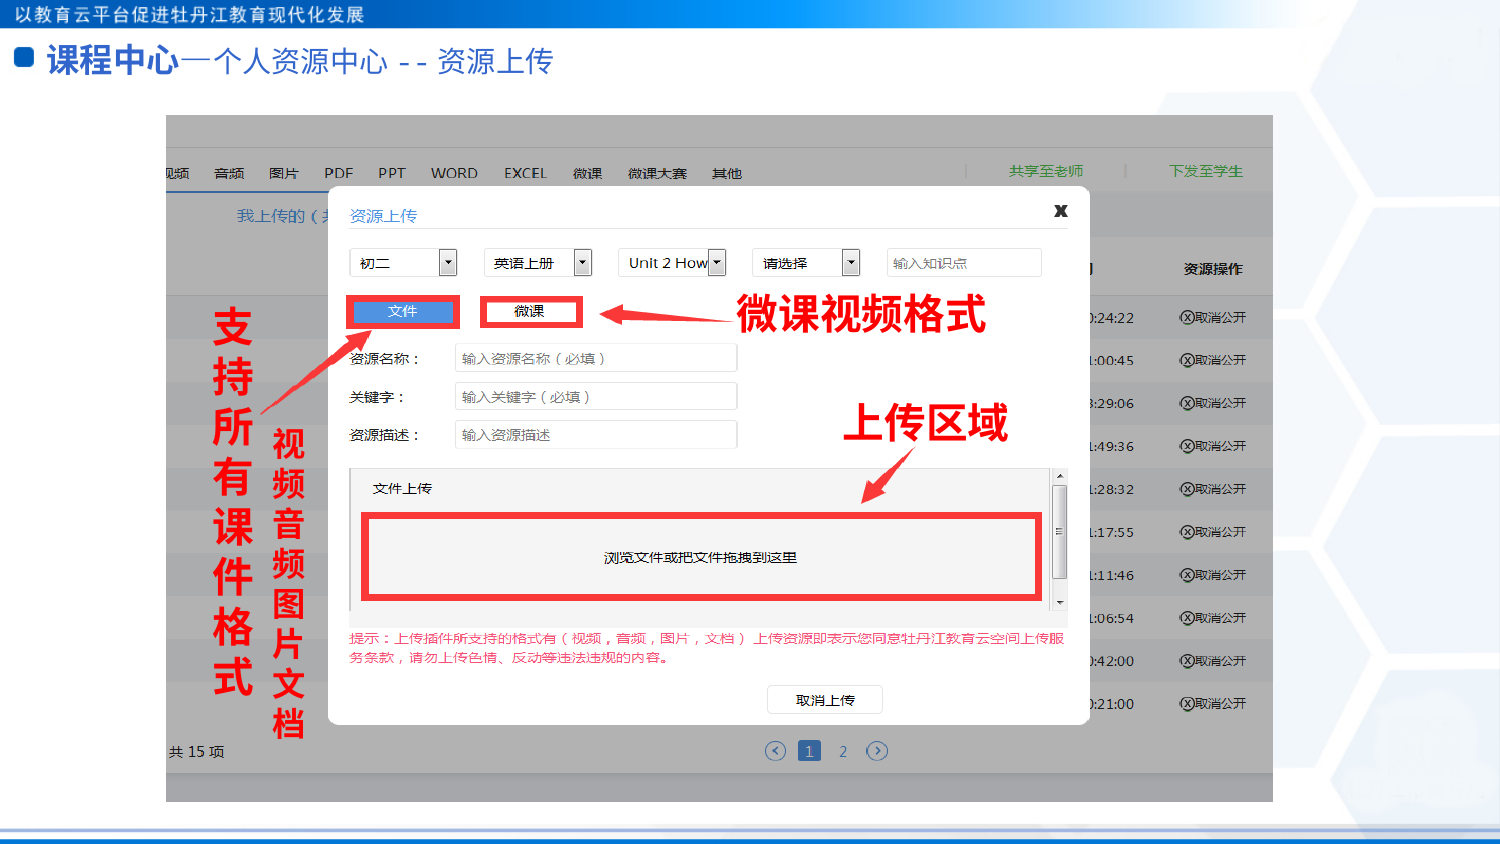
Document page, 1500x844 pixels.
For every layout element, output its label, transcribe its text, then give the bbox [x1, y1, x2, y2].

picture [0, 0, 1500, 844]
text_box 课程中心—个人资源中心--资源上传 [32, 32, 570, 87]
